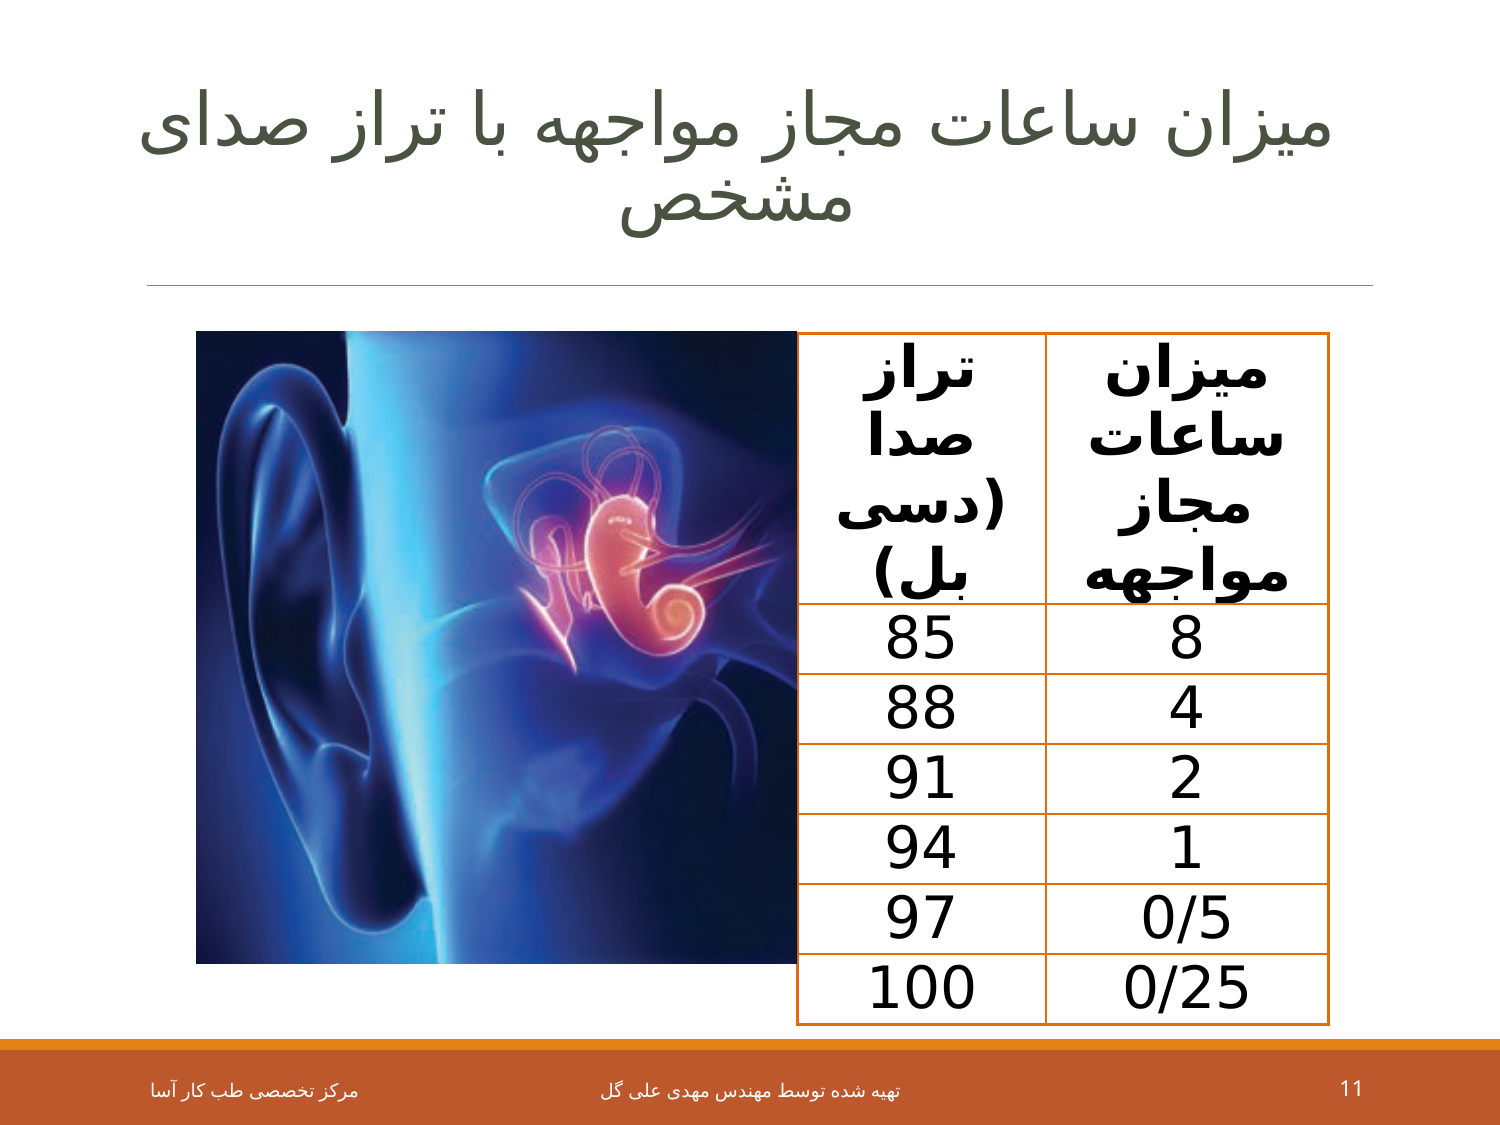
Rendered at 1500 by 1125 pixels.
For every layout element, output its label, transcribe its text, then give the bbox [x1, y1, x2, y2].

table_cell 100 [799, 955, 1045, 1023]
table_header میزان ساعات مجاز مواجهه [1047, 335, 1327, 603]
footer تهیه شده توسط مهندس مهدی علی گل [453, 1059, 1047, 1120]
table_cell 4 [1047, 675, 1327, 743]
table_cell 88 [806, 675, 1045, 743]
table_cell 0/5 [1047, 885, 1327, 953]
table_cell 94 [806, 815, 1045, 883]
table_header تراز صدا (دسی بل) [806, 335, 1045, 603]
picture [195, 330, 798, 964]
table_cell 1 [1047, 815, 1327, 883]
table_cell 8 [1047, 605, 1327, 673]
table_cell 85 [806, 605, 1045, 673]
table_cell 97 [806, 885, 1045, 953]
table_cell 0/25 [1047, 955, 1327, 1023]
table_cell 91 [806, 745, 1045, 813]
title میزان ساعات مجاز مواجهه با تراز صدای مشخص [95, 78, 1380, 244]
table_cell 2 [1047, 745, 1327, 813]
slide_number 11 [1217, 1059, 1380, 1120]
slide_number مرکز تخصصی طب کار آسا [134, 1059, 440, 1120]
